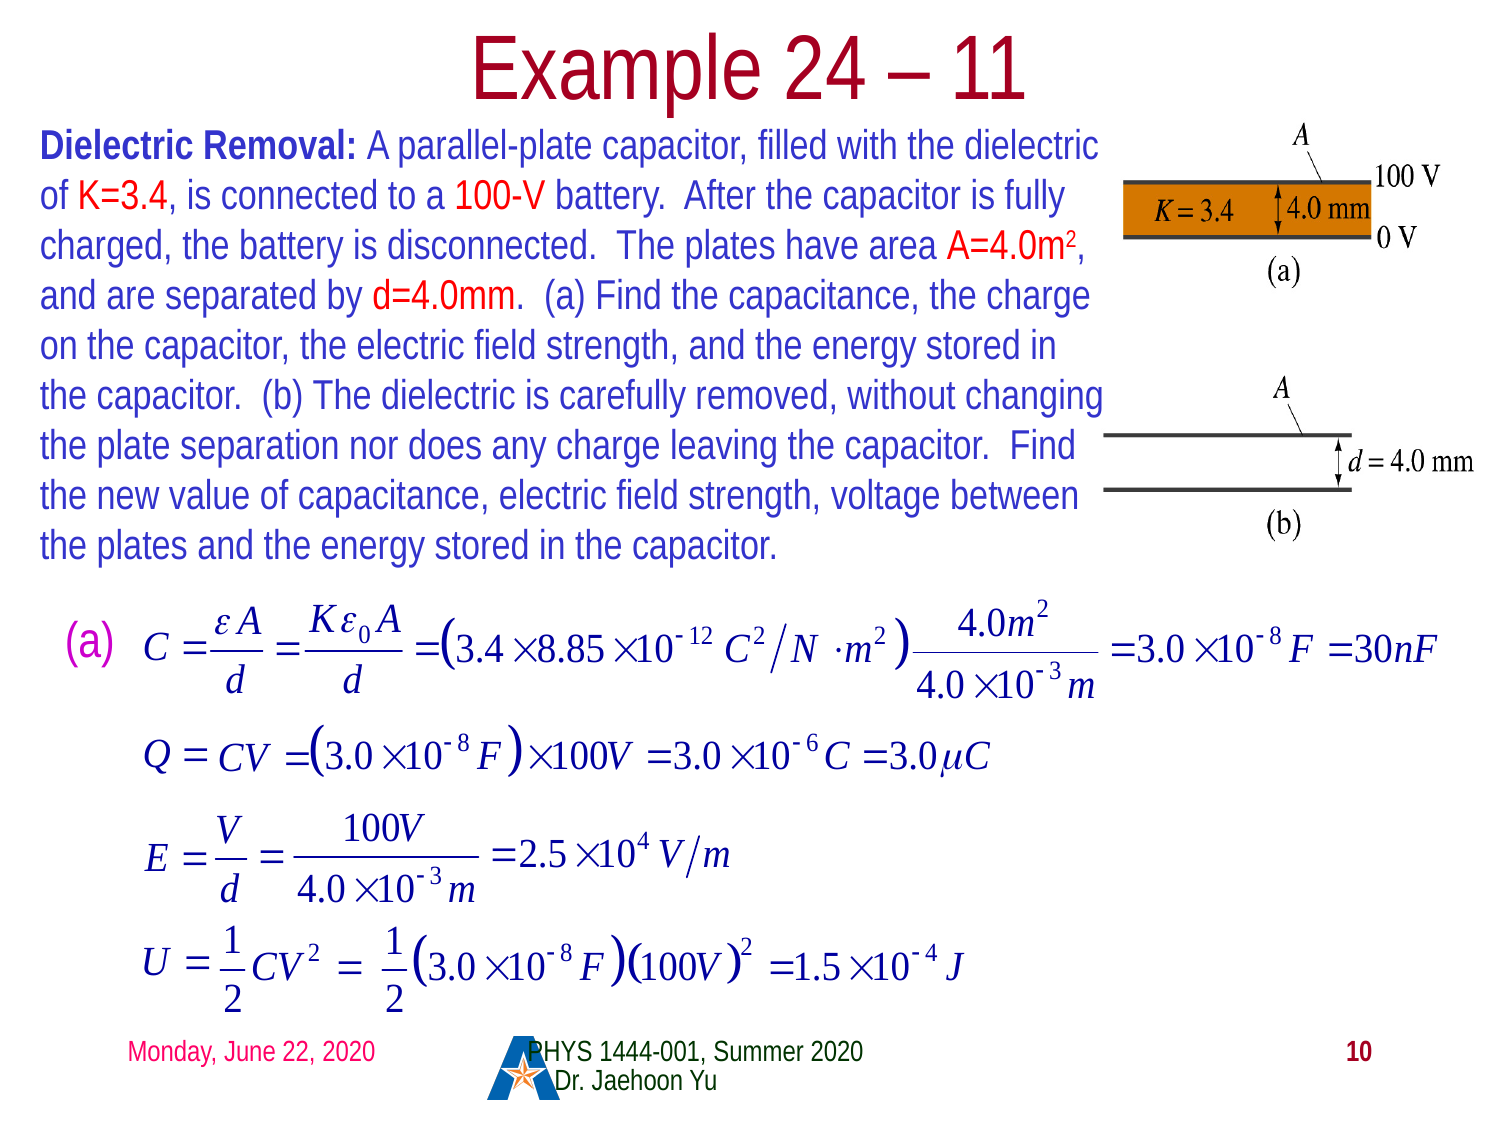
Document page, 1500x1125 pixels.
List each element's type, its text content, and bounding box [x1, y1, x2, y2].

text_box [137, 729, 209, 787]
picture [487, 1036, 512, 1100]
footer PHYS 1444-001, Summer 2020 Dr. Jaehoon Yu [512, 1024, 988, 1101]
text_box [137, 833, 203, 880]
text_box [434, 587, 1451, 709]
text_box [208, 801, 283, 912]
slide_number 10 [1074, 1024, 1388, 1101]
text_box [213, 912, 363, 1022]
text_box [297, 592, 429, 703]
text_box (a) [50, 599, 150, 735]
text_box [286, 799, 738, 913]
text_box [203, 592, 296, 703]
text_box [374, 912, 976, 1022]
picture [1037, 112, 1500, 551]
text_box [304, 716, 1001, 801]
title Example 24 – 11 [37, 0, 1463, 110]
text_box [137, 622, 198, 673]
text_box Dielectric Removal: A parallel-plate capacitor, filled with the dielectric of K=3.4, is connected to a 100-V battery. After the capacitor is fully charged, the battery is disconnected. The plates have area A=4.0m2, and are separated by d=4.0mm. (a) Find the capacitance, the charge on the capacitor, the electric field strength, and the energy stored in the capacitor. (b) The dielectric is carefully removed, without changing the plate separation nor does any charge leaving the capacitor. Find the new value of capacitance, electric field strength, voltage between the plates and the energy stored in the capacitor. [24, 110, 1125, 576]
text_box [137, 937, 207, 987]
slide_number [112, 1024, 426, 1101]
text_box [212, 733, 299, 784]
